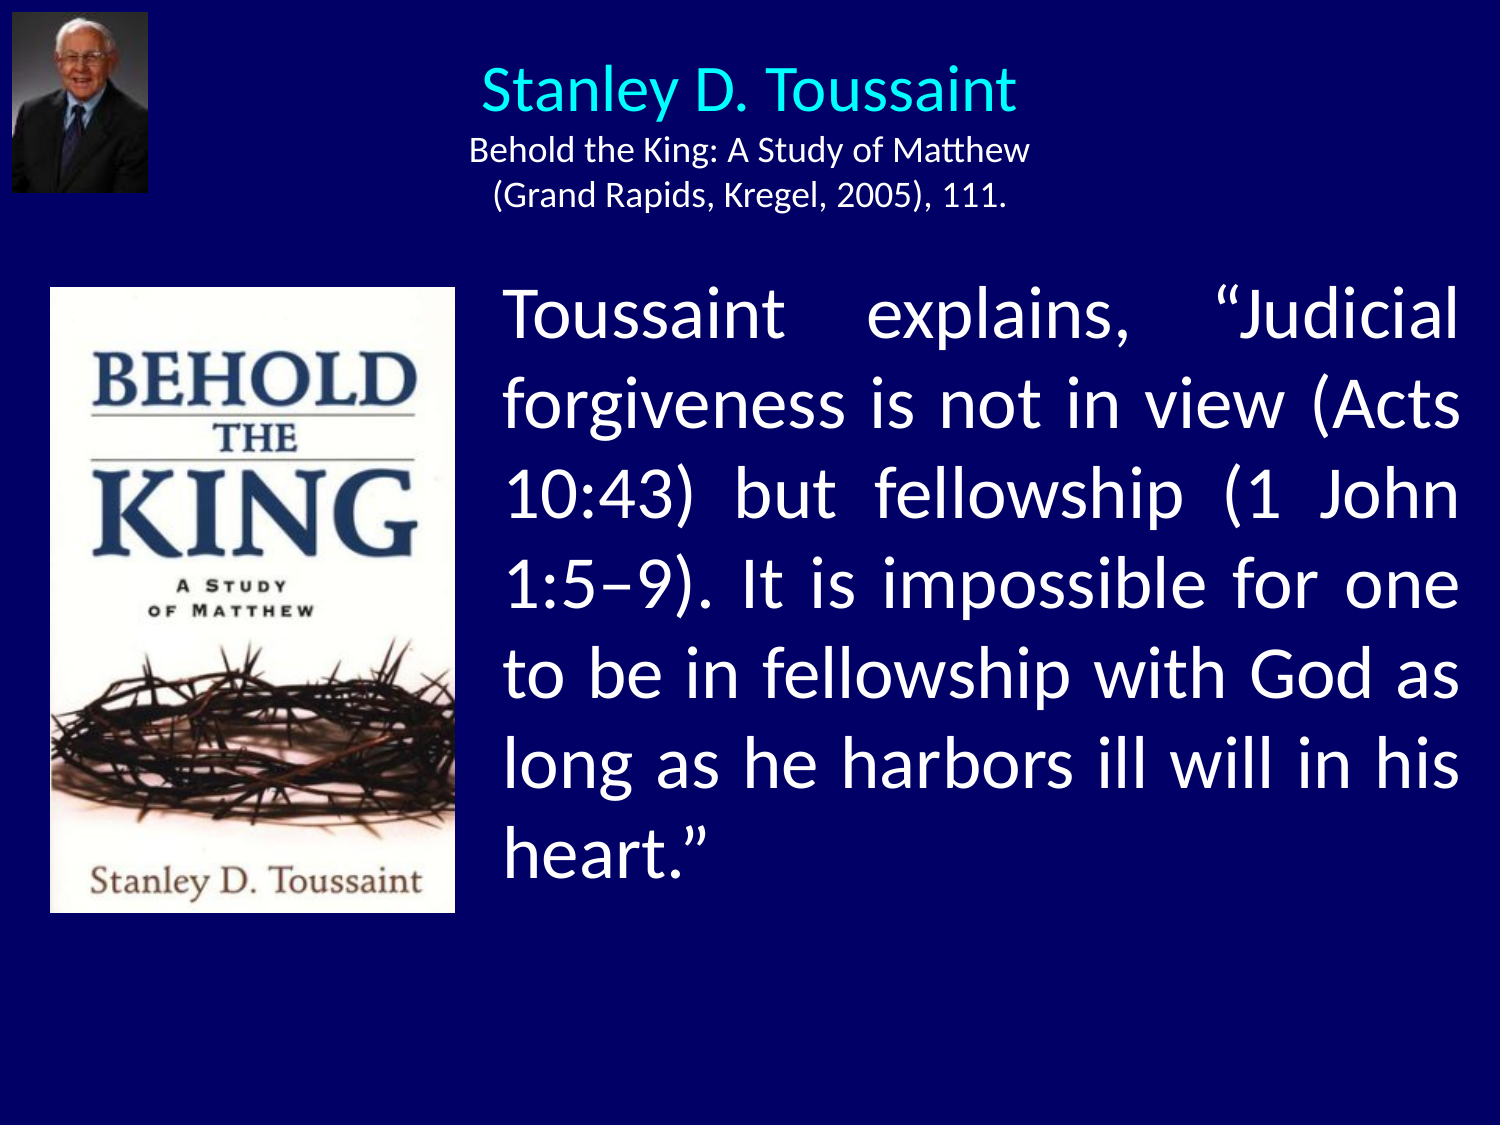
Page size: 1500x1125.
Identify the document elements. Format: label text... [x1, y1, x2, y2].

title Stanley D. Toussaint Behold the King: A Study of Matthew (Grand Rapids, Kregel, 2005), 111. [441, 37, 1059, 238]
picture [49, 287, 455, 913]
picture [12, 12, 148, 193]
list Toussaint explains, “Judicial forgiveness is not in view (Acts 10:43) but fellowship (1 John 1:5–9). It is impossible for one to be in fellowship with God as long as he harbors ill will in his heart.” [487, 256, 1478, 720]
